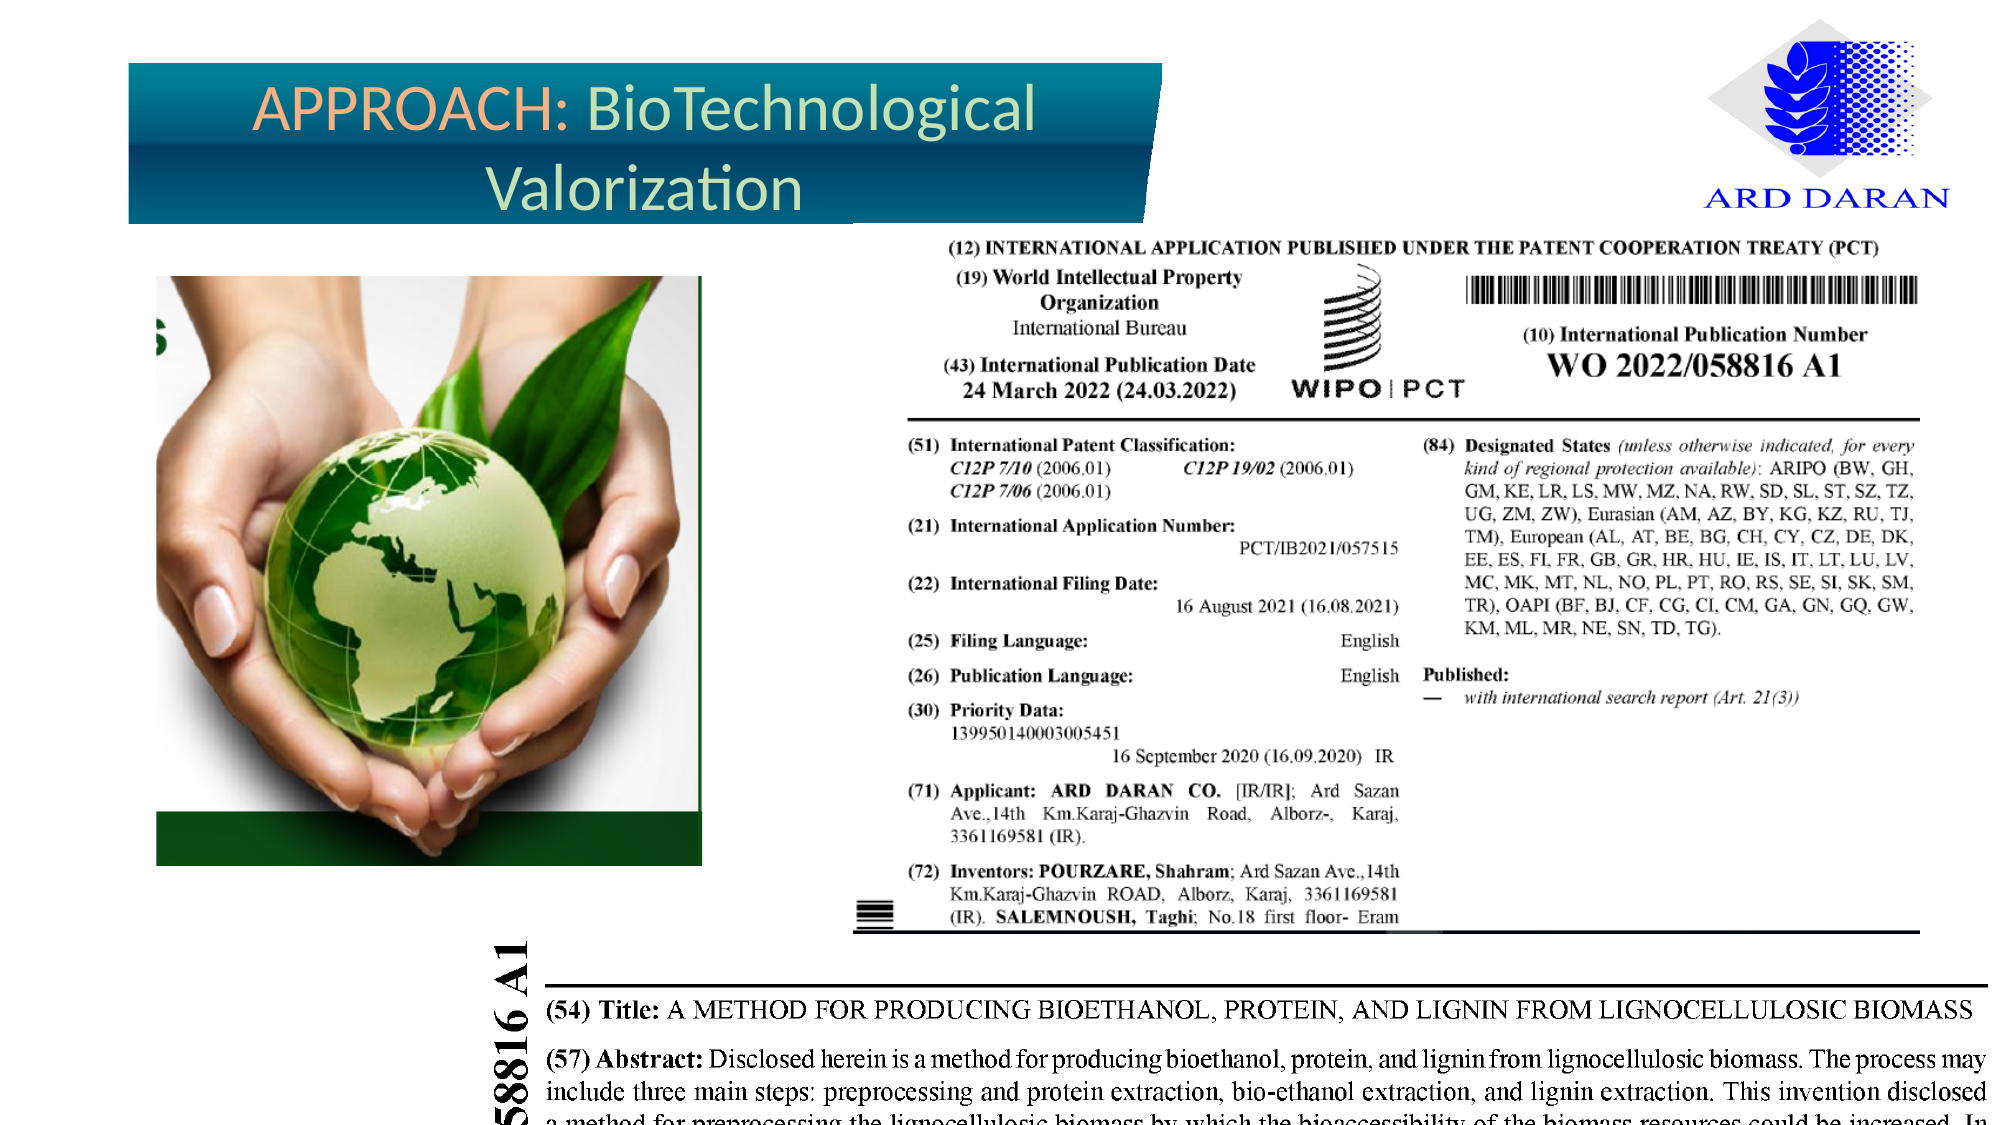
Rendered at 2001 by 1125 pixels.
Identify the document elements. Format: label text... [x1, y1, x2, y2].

picture [1703, 18, 1950, 208]
picture [156, 276, 703, 866]
text_box APPROACH: BioTechnological Valorization [128, 63, 1163, 224]
picture [462, 223, 2000, 1125]
